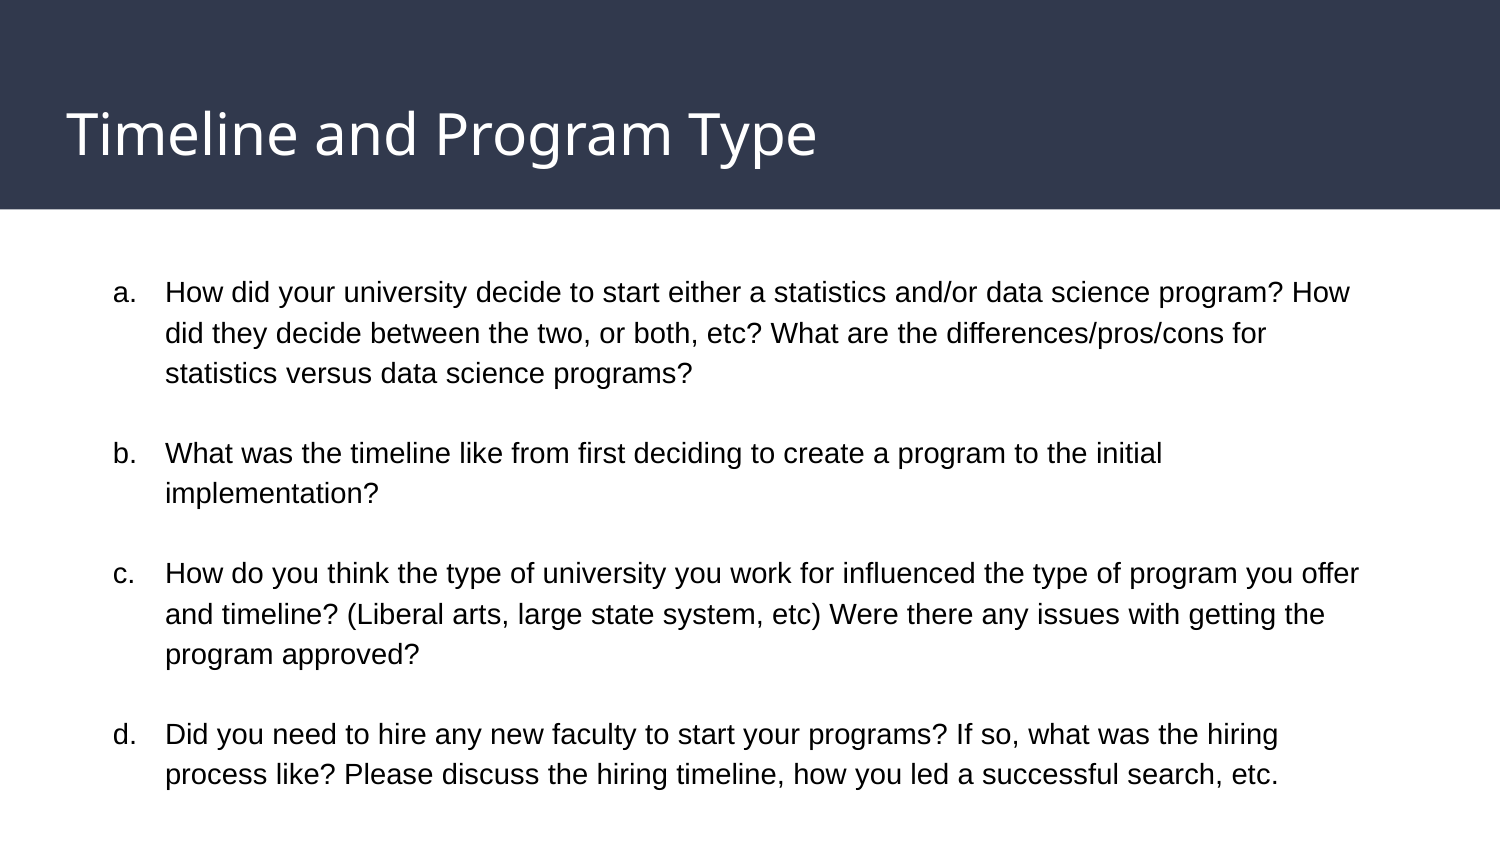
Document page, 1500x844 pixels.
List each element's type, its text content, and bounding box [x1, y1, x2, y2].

title Timeline and Program Type [51, 82, 1449, 185]
text_box How did your university decide to start either a statistics and/or data science program? How did they decide between the two, or both, etc? What are the differences/pros/cons for statistics versus data science programs? What was the timeline like from first deciding to create a program to the initial implementation? How do you think the type of university you work for influenced the type of program you offer and timeline? (Liberal arts, large state system, etc) Were there any issues with getting the program approved? Did you need to hire any new faculty to start your programs? If so, what was the hiring process like? Please discuss the hiring timeline, how you led a successful search, etc. [0, 253, 1380, 838]
